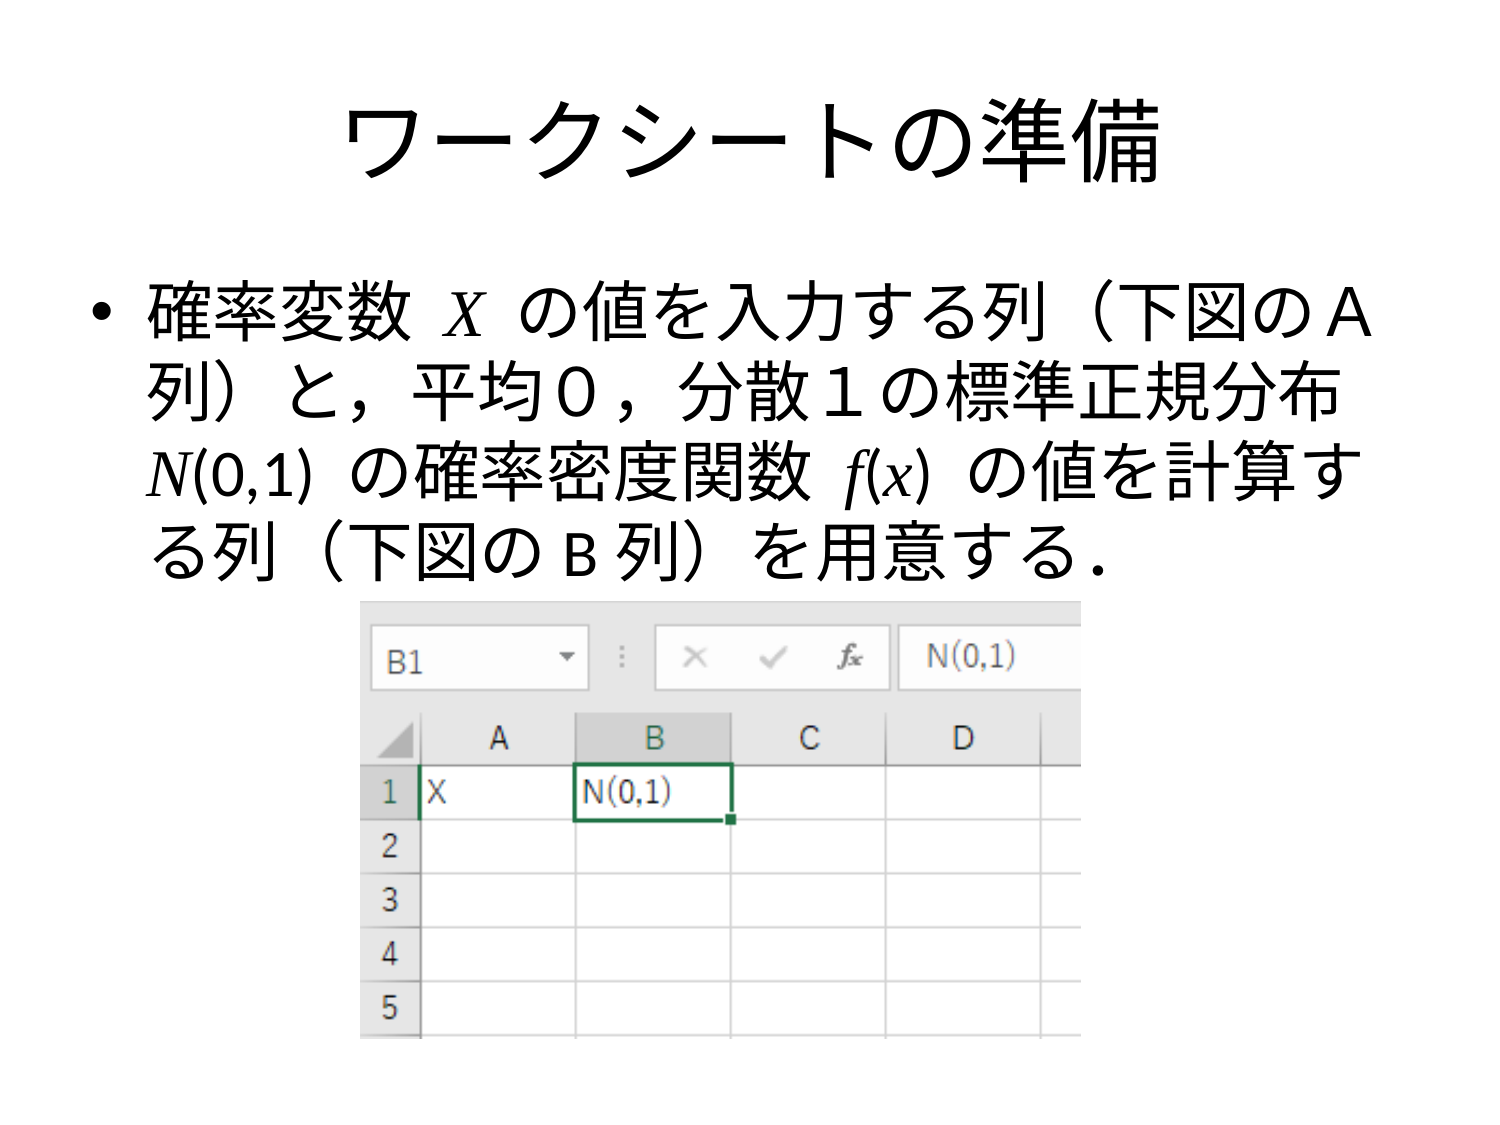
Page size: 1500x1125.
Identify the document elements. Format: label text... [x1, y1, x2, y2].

picture [359, 601, 1081, 1039]
title ワークシートの準備 [75, 45, 1425, 233]
list 確率変数 X の値を入力する列（下図のＡ列）と，平均０，分散１の標準正規分布 N(0,1) の確率密度関数 f(x) の値を計算する列（下図のB列）を用意する． [75, 262, 1425, 1005]
